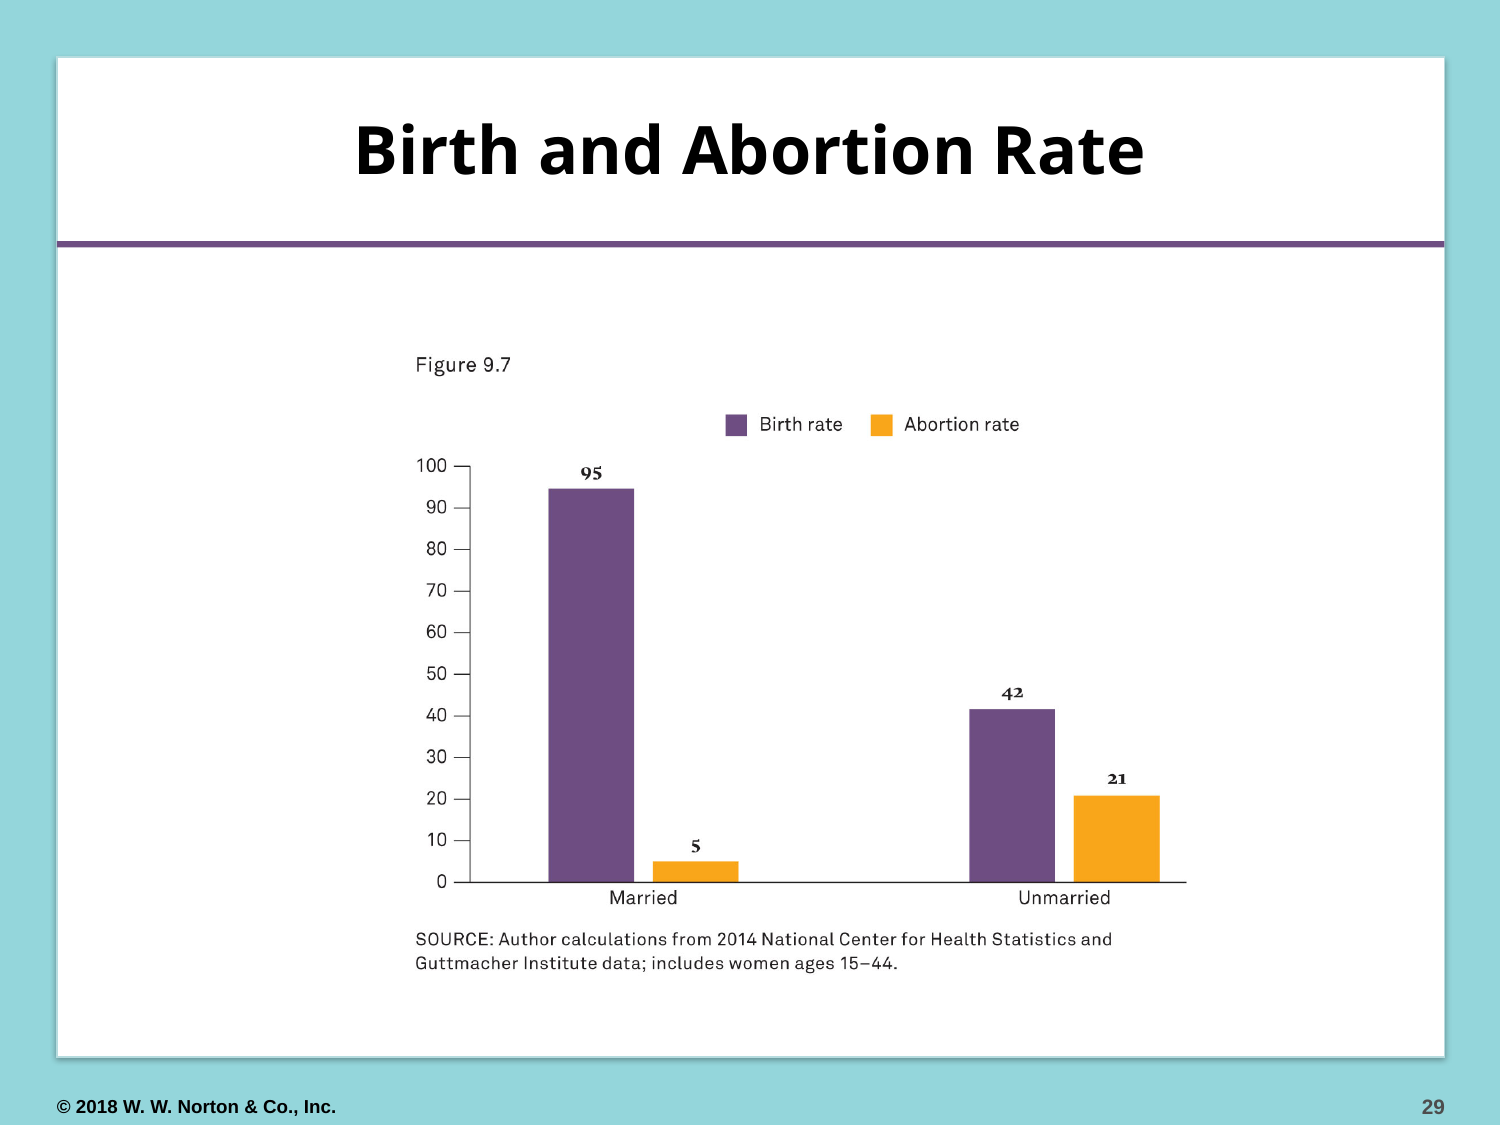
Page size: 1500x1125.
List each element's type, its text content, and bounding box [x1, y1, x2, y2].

title Birth and Abortion Rate [57, 57, 1443, 238]
picture [387, 326, 1215, 1003]
